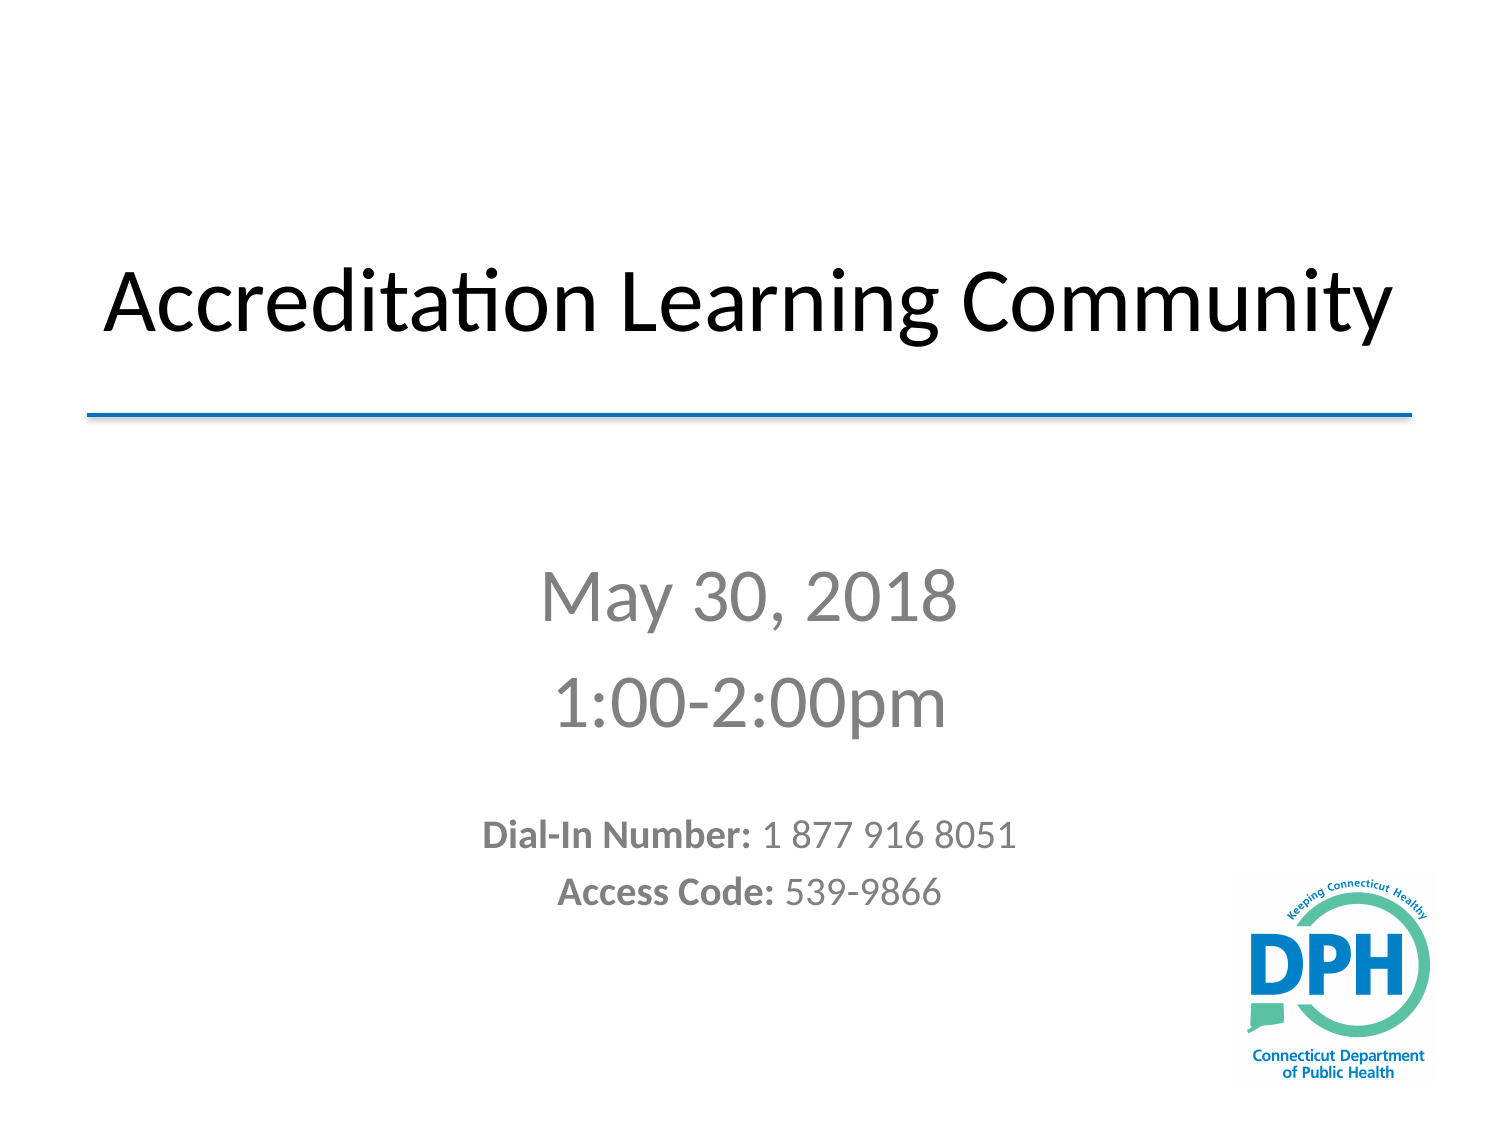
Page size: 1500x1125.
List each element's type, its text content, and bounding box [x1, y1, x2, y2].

subtitle May 30, 2018 1:00-2:00pm Dial-In Number: 1 877 916 8051 Access Code: 539-9866 [225, 537, 1275, 922]
picture [1237, 873, 1438, 1087]
title Accreditation Learning Community [87, 174, 1413, 413]
